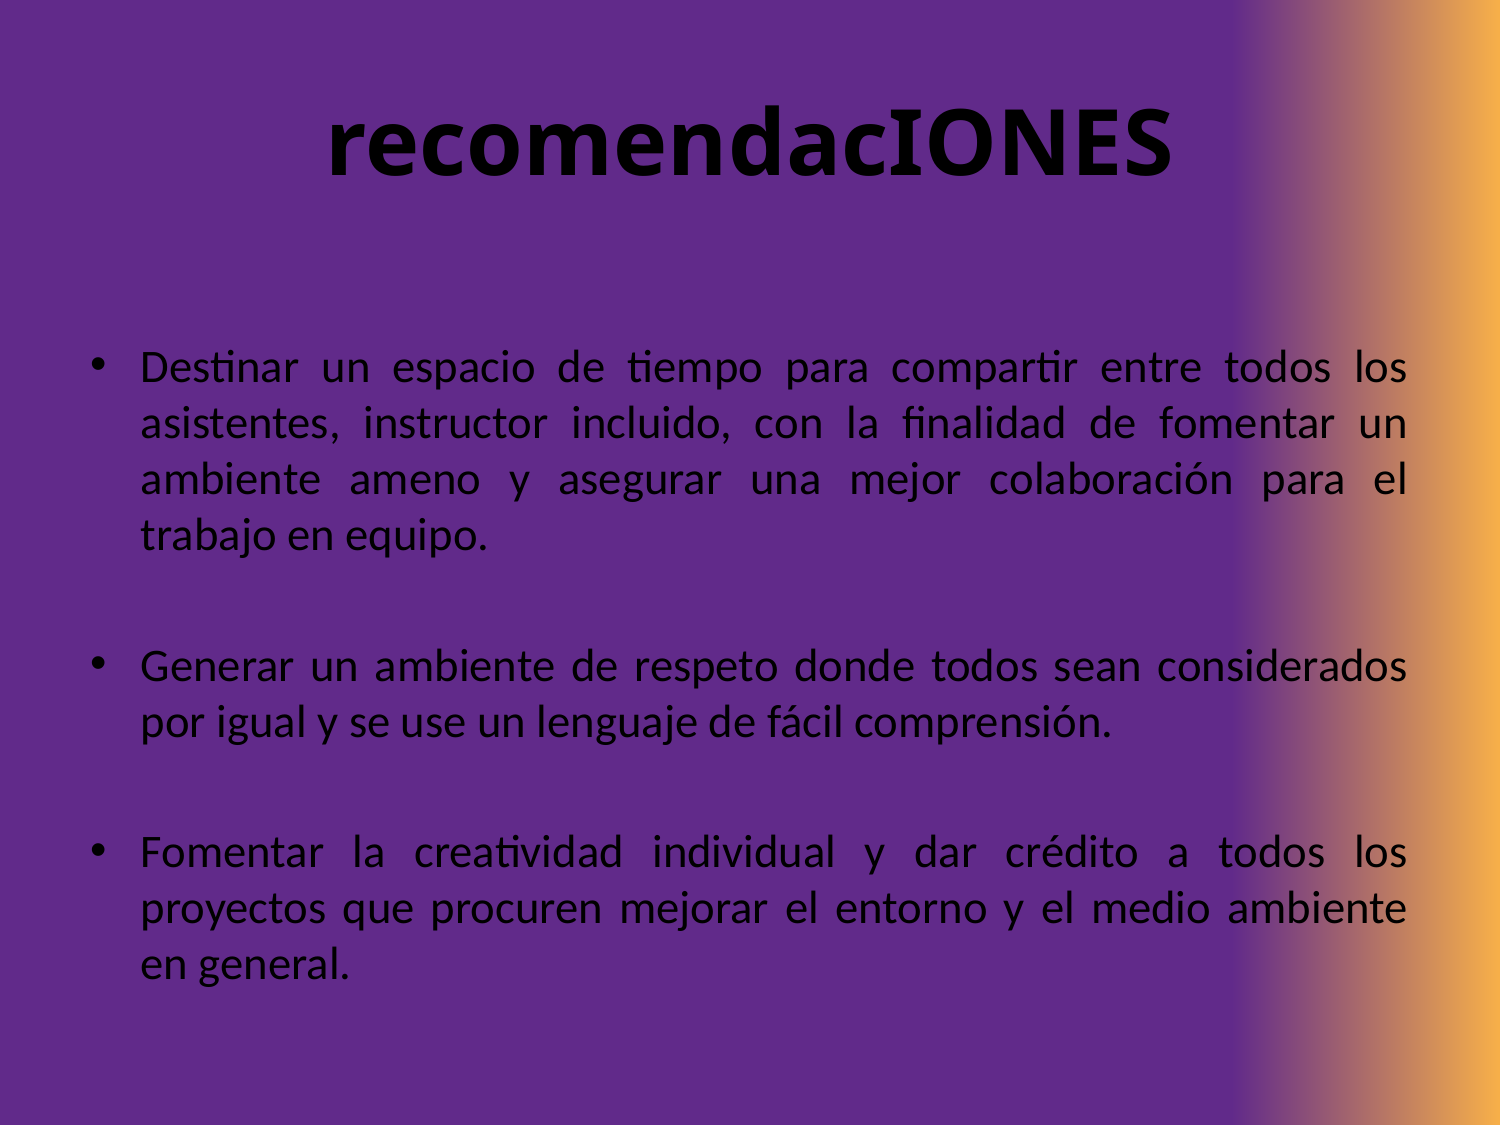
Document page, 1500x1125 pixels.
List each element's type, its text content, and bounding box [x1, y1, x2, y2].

list Destinar un espacio de tiempo para compartir entre todos los asistentes, instructor incluido, con la finalidad de fomentar un ambiente ameno y asegurar una mejor colaboración para el trabajo en equipo. Generar un ambiente de respeto donde todos sean considerados por igual y se use un lenguaje de fácil comprensión. Fomentar la creatividad individual y dar crédito a todos los proyectos que procuren mejorar el entorno y el medio ambiente en general. [75, 262, 1425, 1005]
title recomendacIONES [75, 45, 1425, 233]
